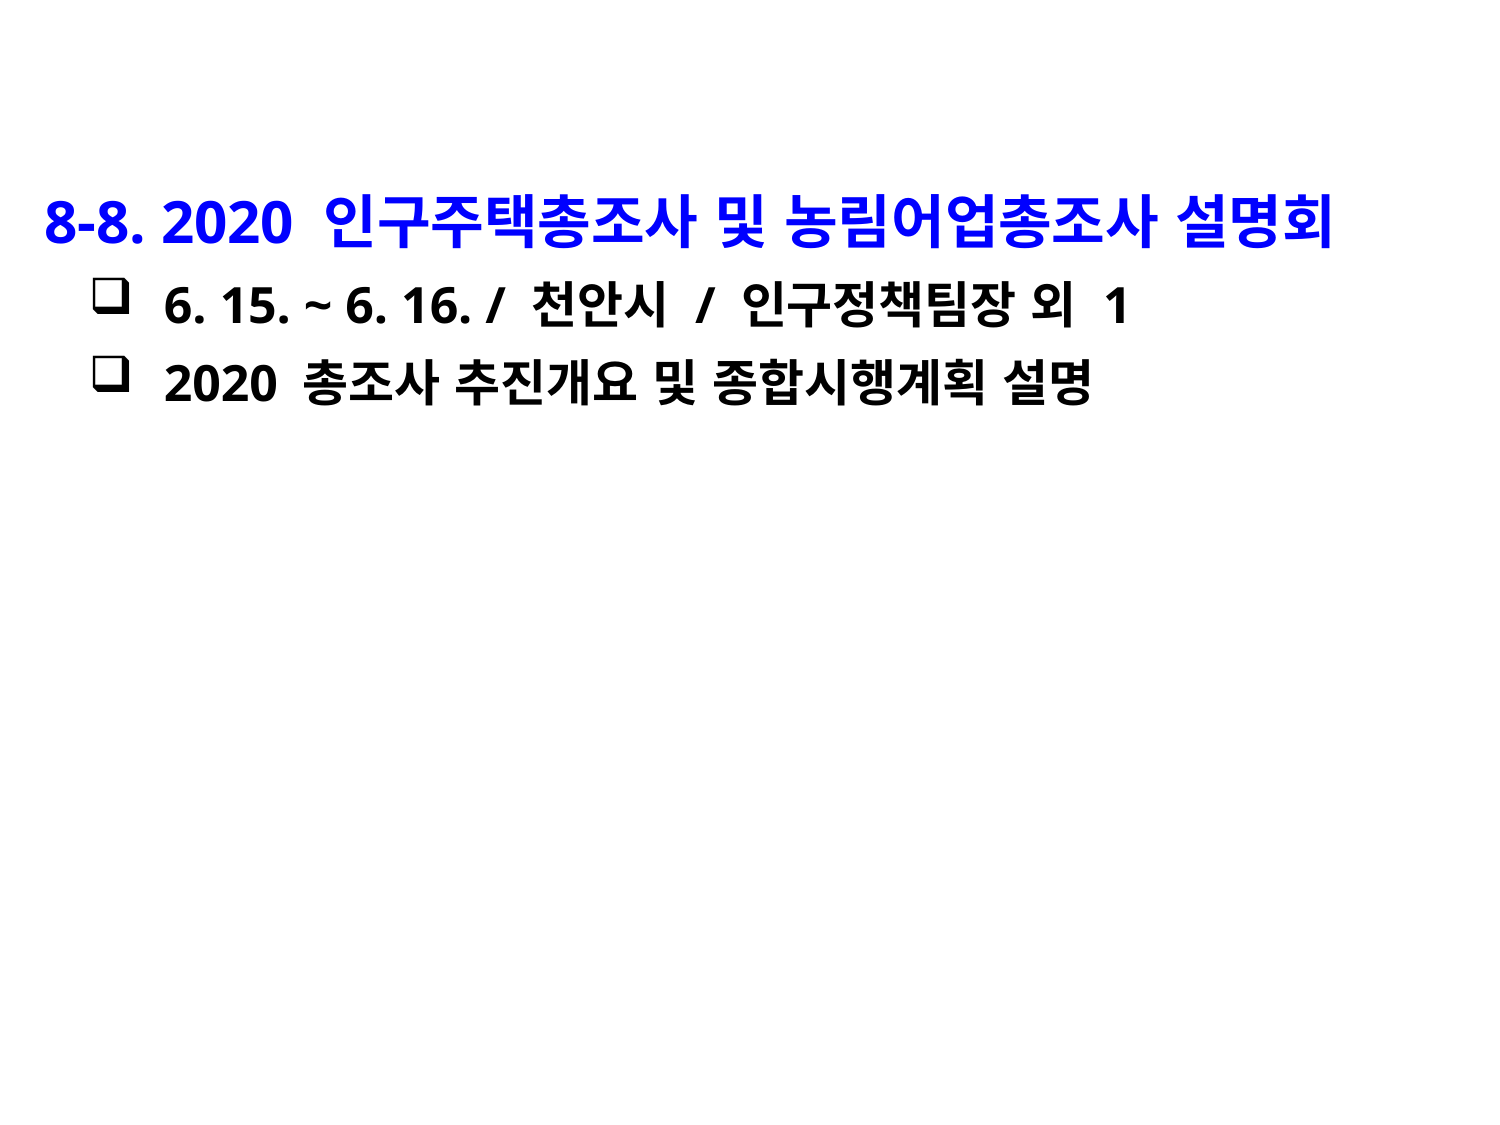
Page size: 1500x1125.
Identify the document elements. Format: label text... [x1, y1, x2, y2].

text_box 8-8. 2020 인구주택총조사 및 농림어업총조사 설명회 6. 15. ~ 6. 16. / 천안시 / 인구정책팀장 외 1 2020 총조사 추진개요 및 종합시행계획 설명 [0, 149, 1500, 433]
